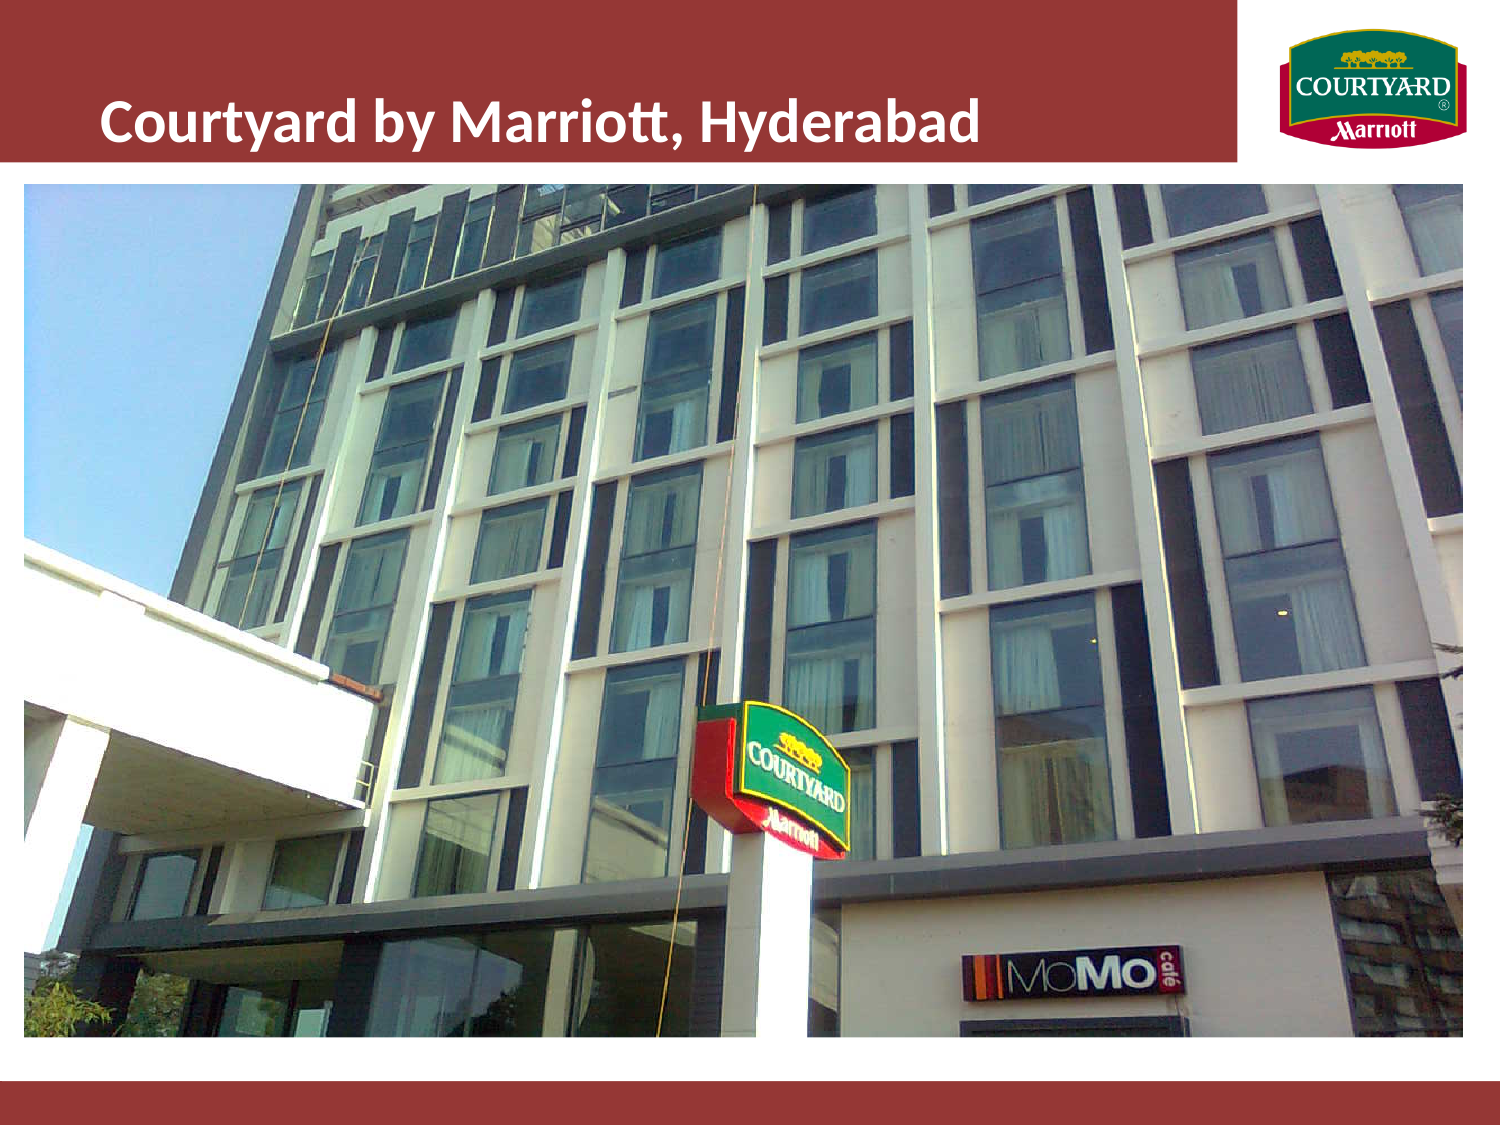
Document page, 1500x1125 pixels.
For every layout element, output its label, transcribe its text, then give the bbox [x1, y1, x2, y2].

picture [1274, 24, 1471, 153]
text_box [0, 1037, 1500, 1125]
title Courtyard by Marriott, Hyderabad [0, 0, 1238, 163]
picture [24, 184, 1463, 1037]
